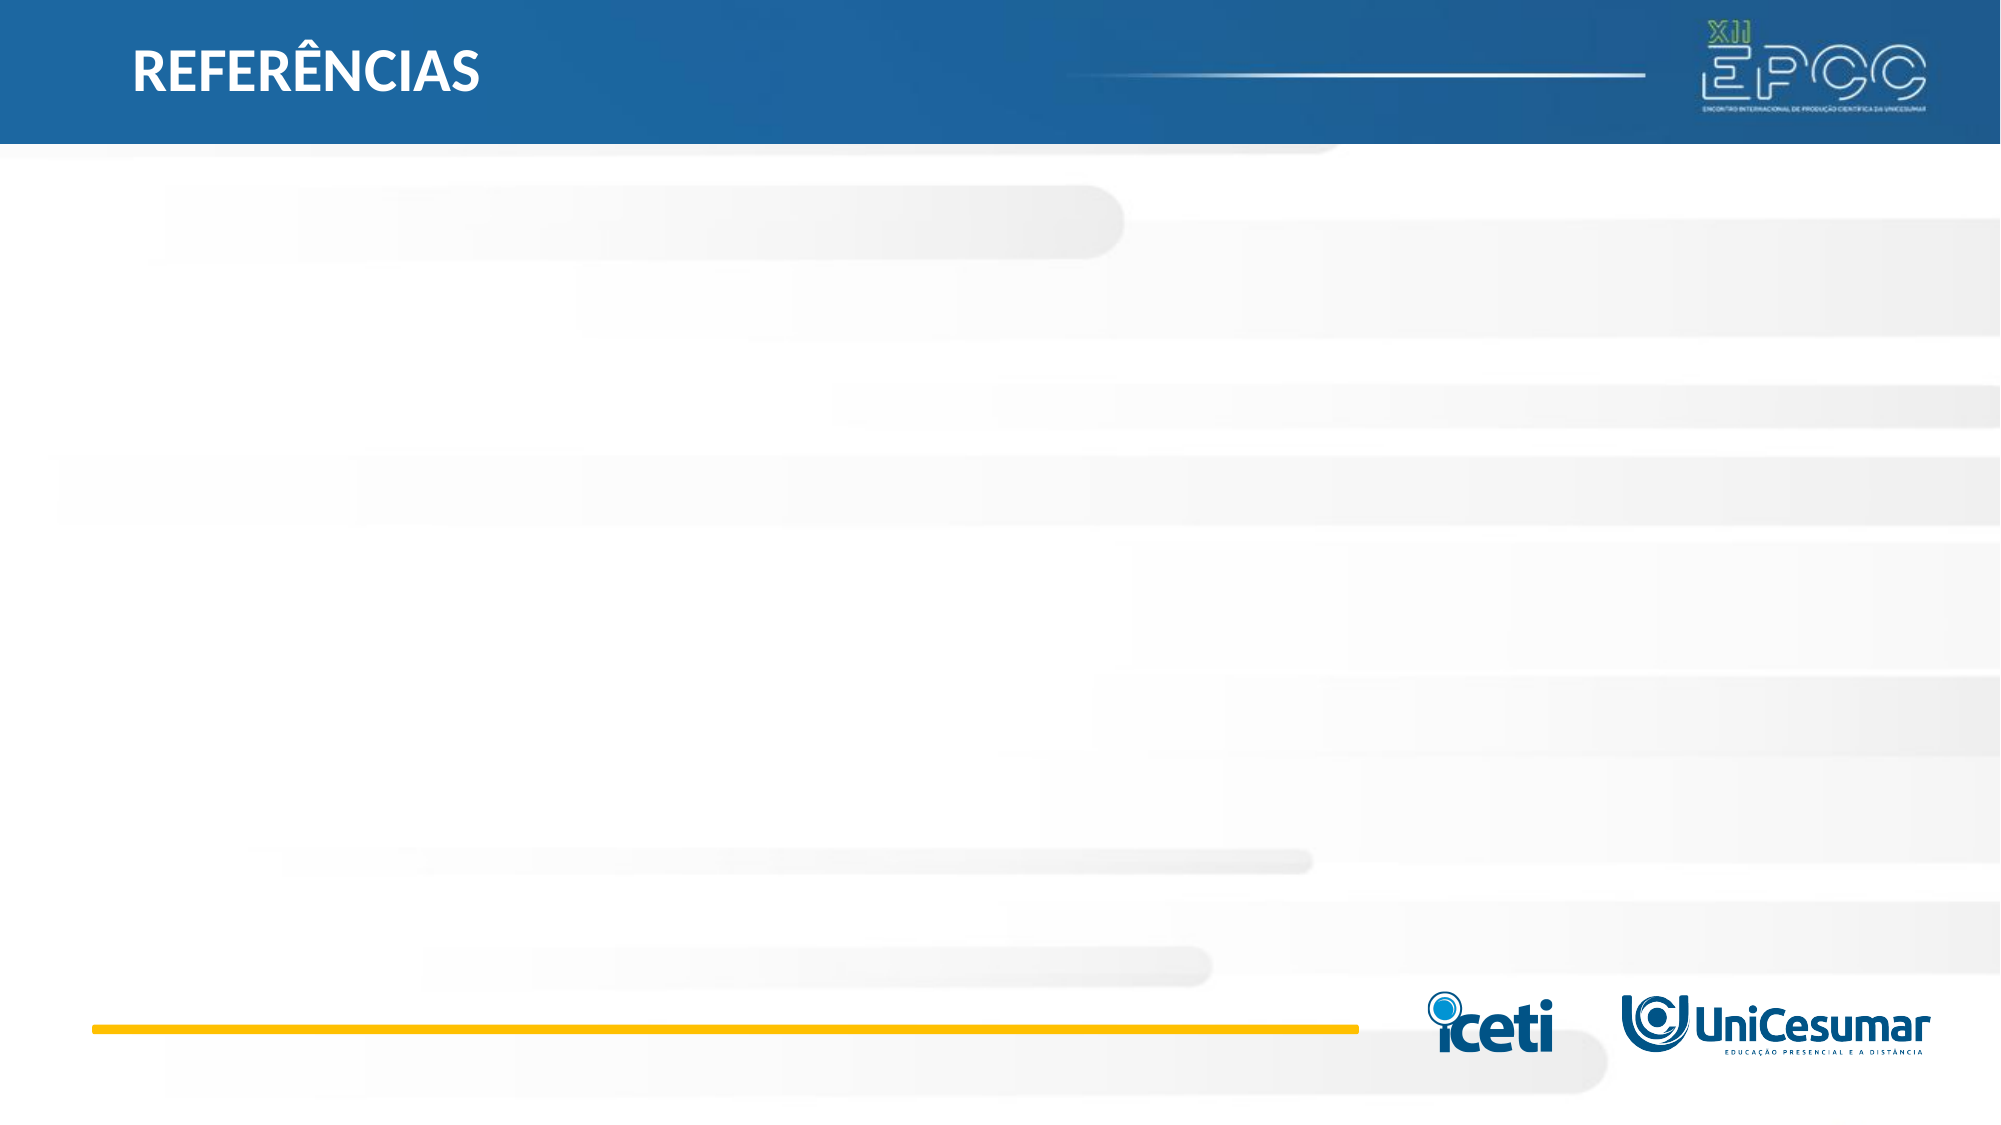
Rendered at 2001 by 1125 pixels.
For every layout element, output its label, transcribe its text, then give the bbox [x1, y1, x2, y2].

picture [0, 0, 2001, 1125]
text_box REFERÊNCIAS [117, 30, 1215, 123]
